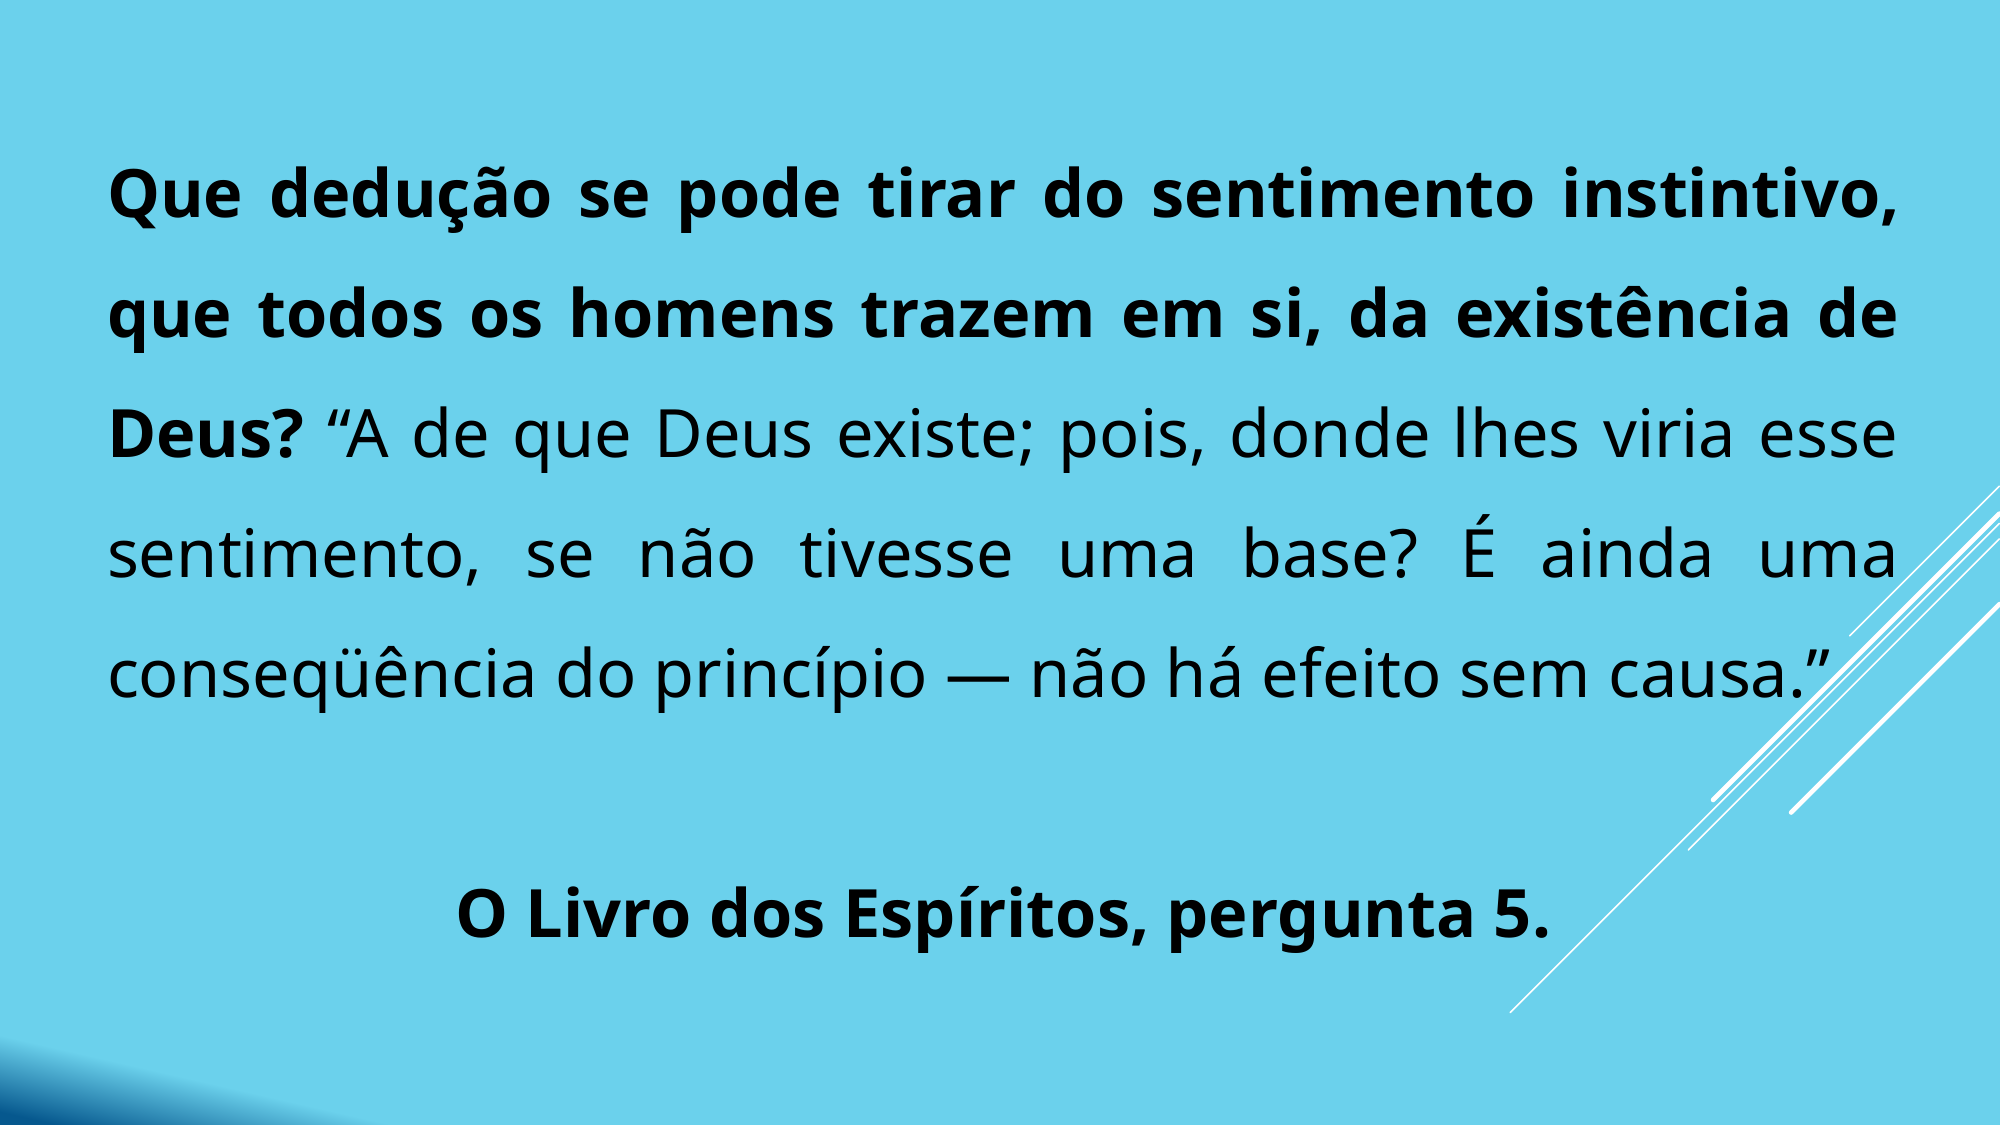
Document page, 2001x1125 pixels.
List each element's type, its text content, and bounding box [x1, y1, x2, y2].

text_box Que dedução se pode tirar do sentimento instintivo, que todos os homens trazem em si, da existência de Deus? “A de que Deus existe; pois, donde lhes viria esse sentimento, se não tivesse uma base? É ainda uma conseqüência do princípio — não há efeito sem causa.” O Livro dos Espíritos, pergunta 5. [92, 103, 1916, 959]
